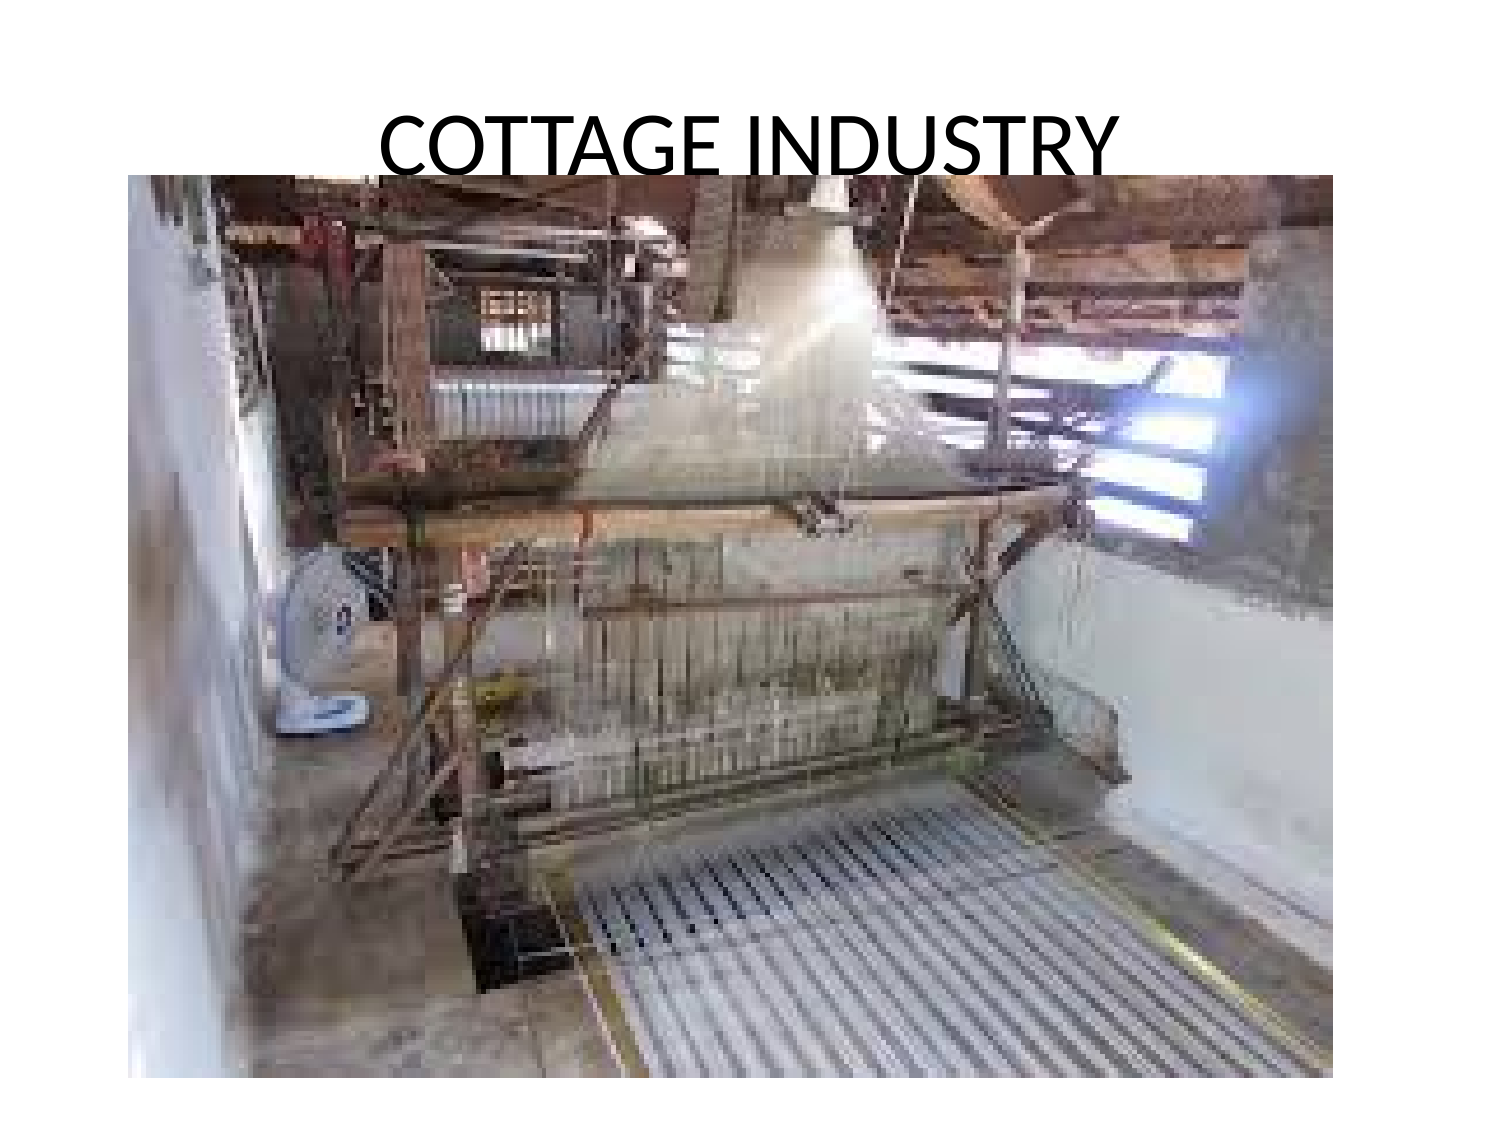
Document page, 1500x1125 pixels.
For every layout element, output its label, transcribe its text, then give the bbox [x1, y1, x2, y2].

title COTTAGE INDUSTRY [75, 45, 1425, 233]
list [128, 175, 1334, 1078]
